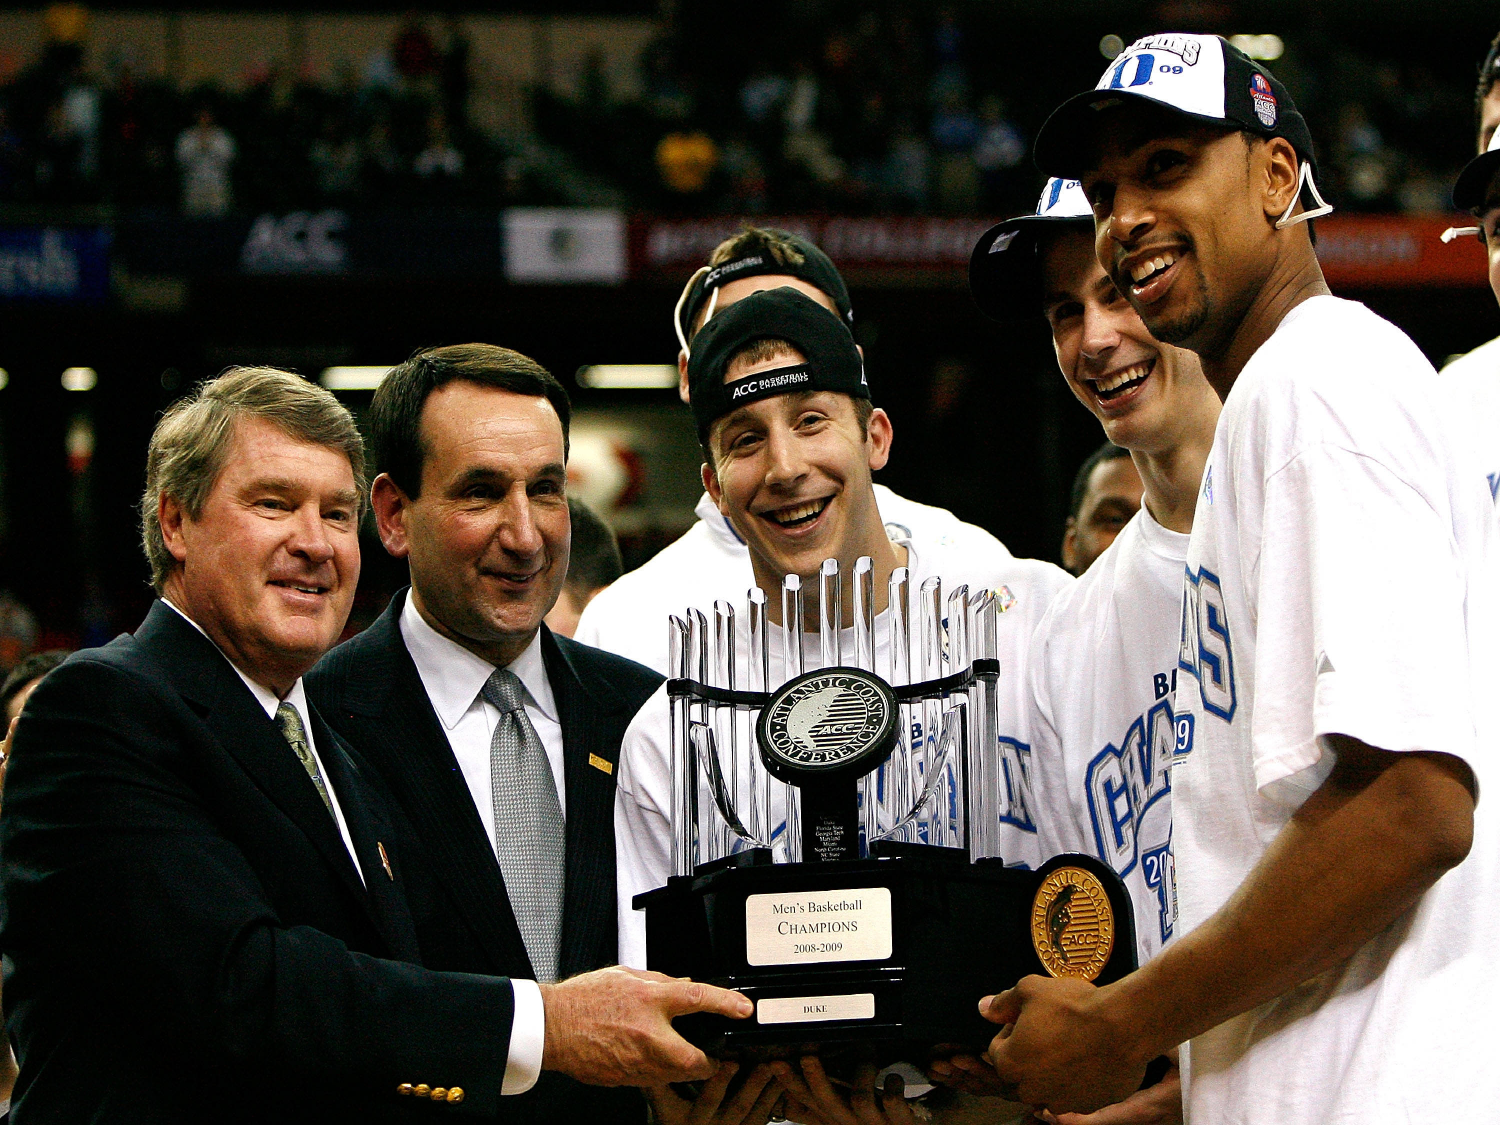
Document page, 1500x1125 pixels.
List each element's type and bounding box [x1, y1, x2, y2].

list [0, 0, 1500, 1125]
